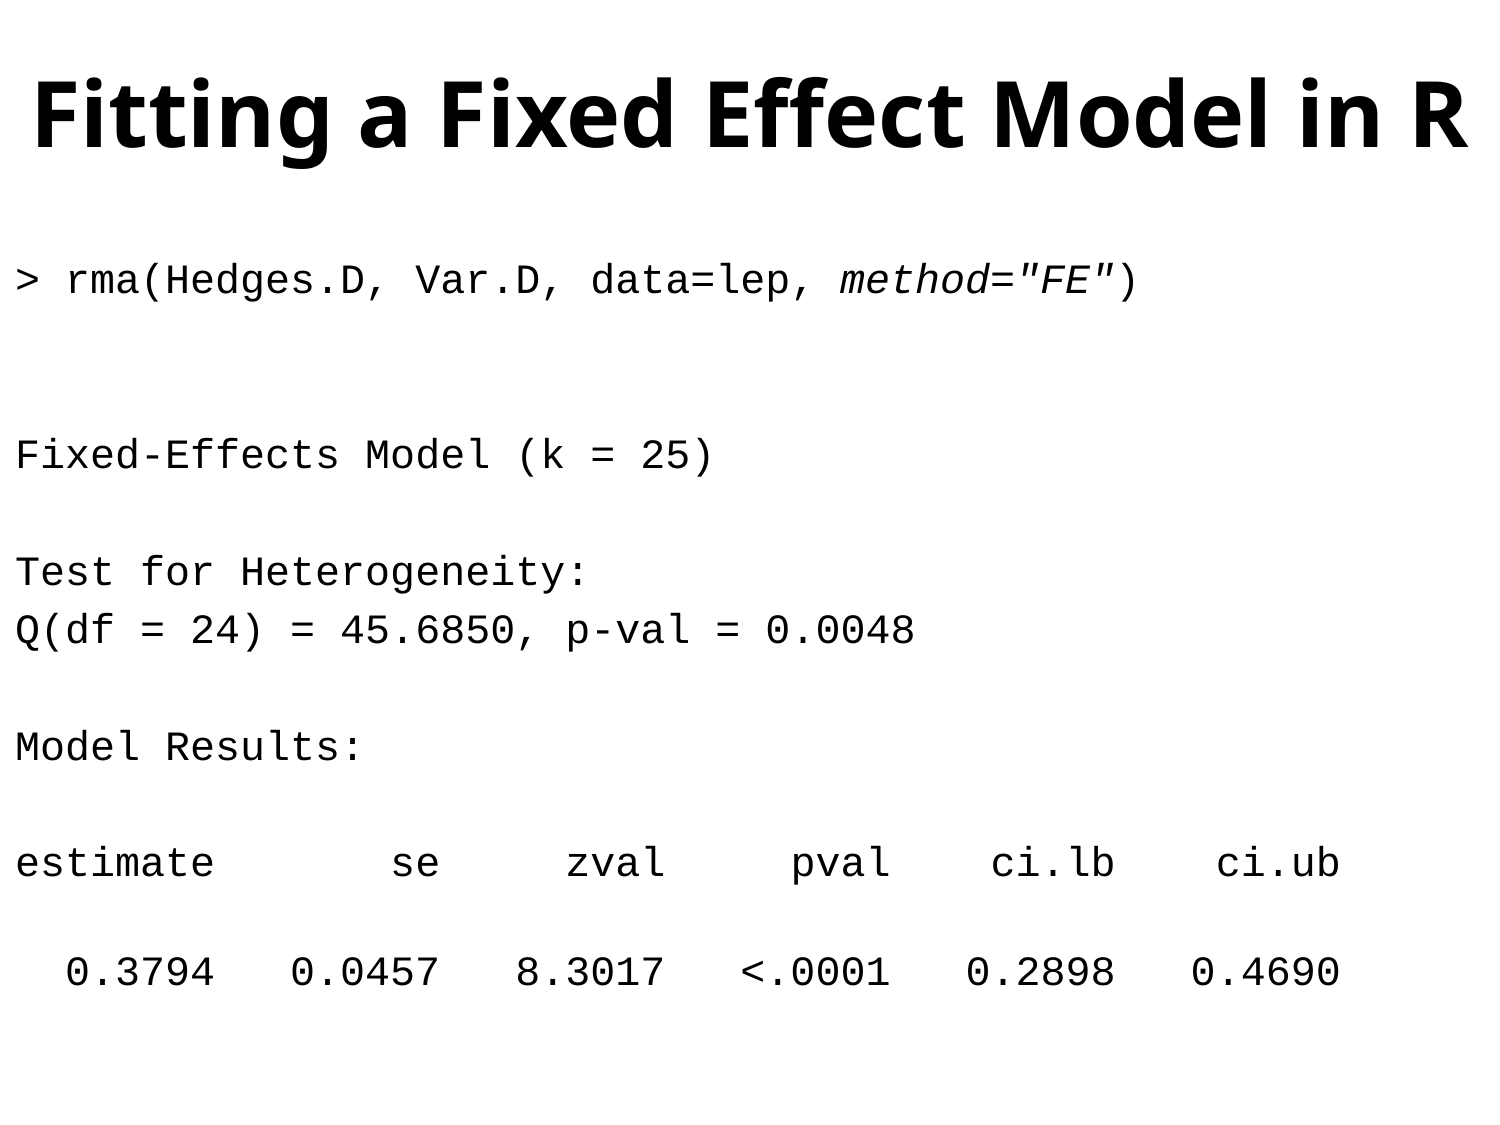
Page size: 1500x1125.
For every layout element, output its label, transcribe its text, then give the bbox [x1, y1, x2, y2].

list > rma(Hedges.D, Var.D, data=lep, method="FE") Fixed-Effects Model (k = 25) Test for Heterogeneity: Q(df = 24) = 45.6850, p-val = 0.0048 Model Results: estimate se zval pval ci.lb ci.ub 0.3794 0.0457 8.3017 <.0001 0.2898 0.4690 [0, 244, 1500, 1125]
title Fitting a Fixed Effect Model in R [0, 17, 1500, 205]
